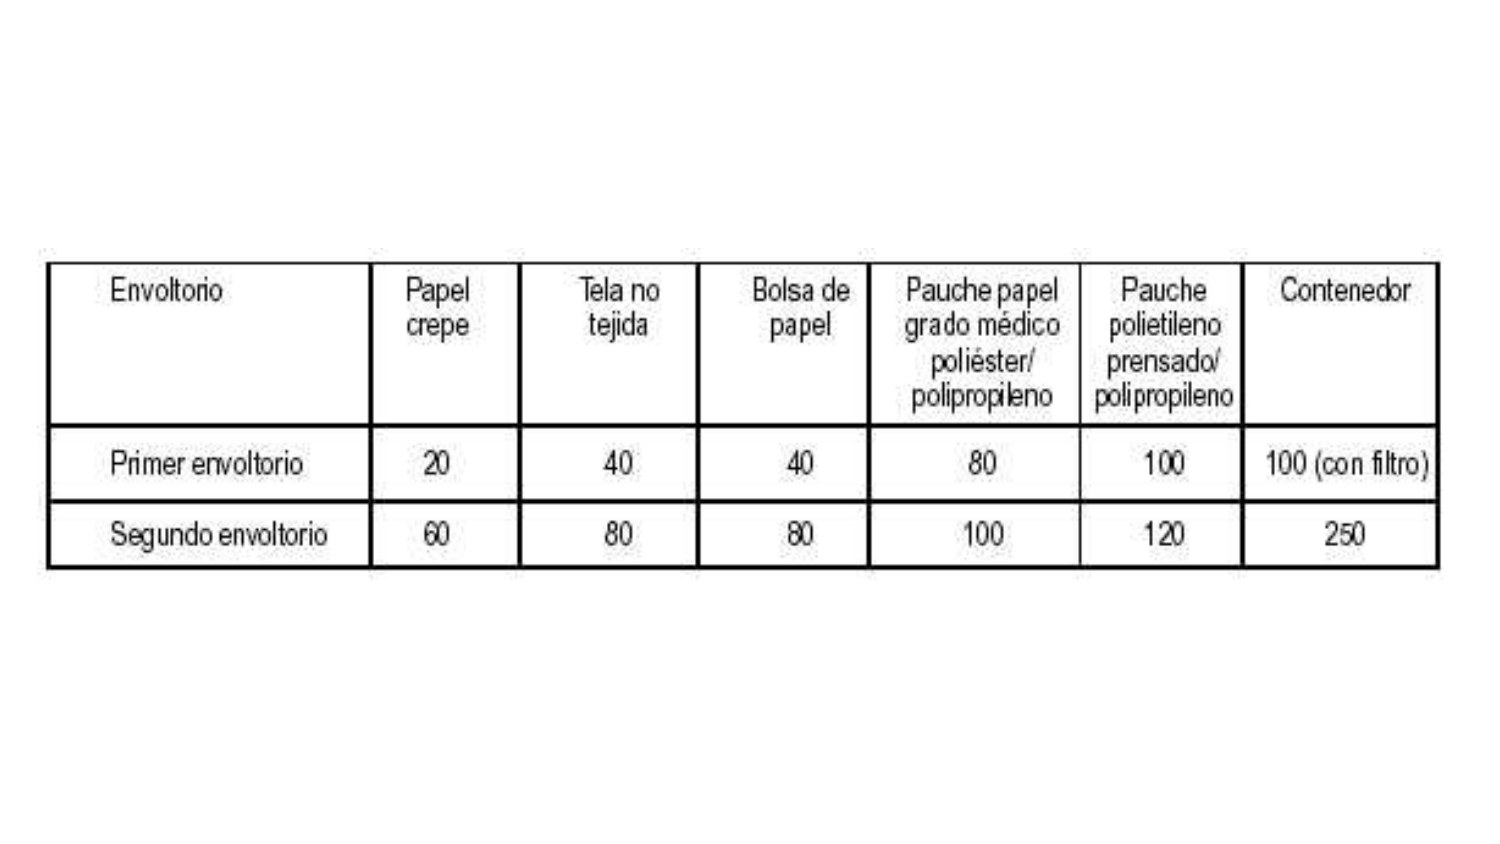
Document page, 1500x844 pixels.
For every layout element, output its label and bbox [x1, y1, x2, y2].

picture [37, 248, 1463, 596]
